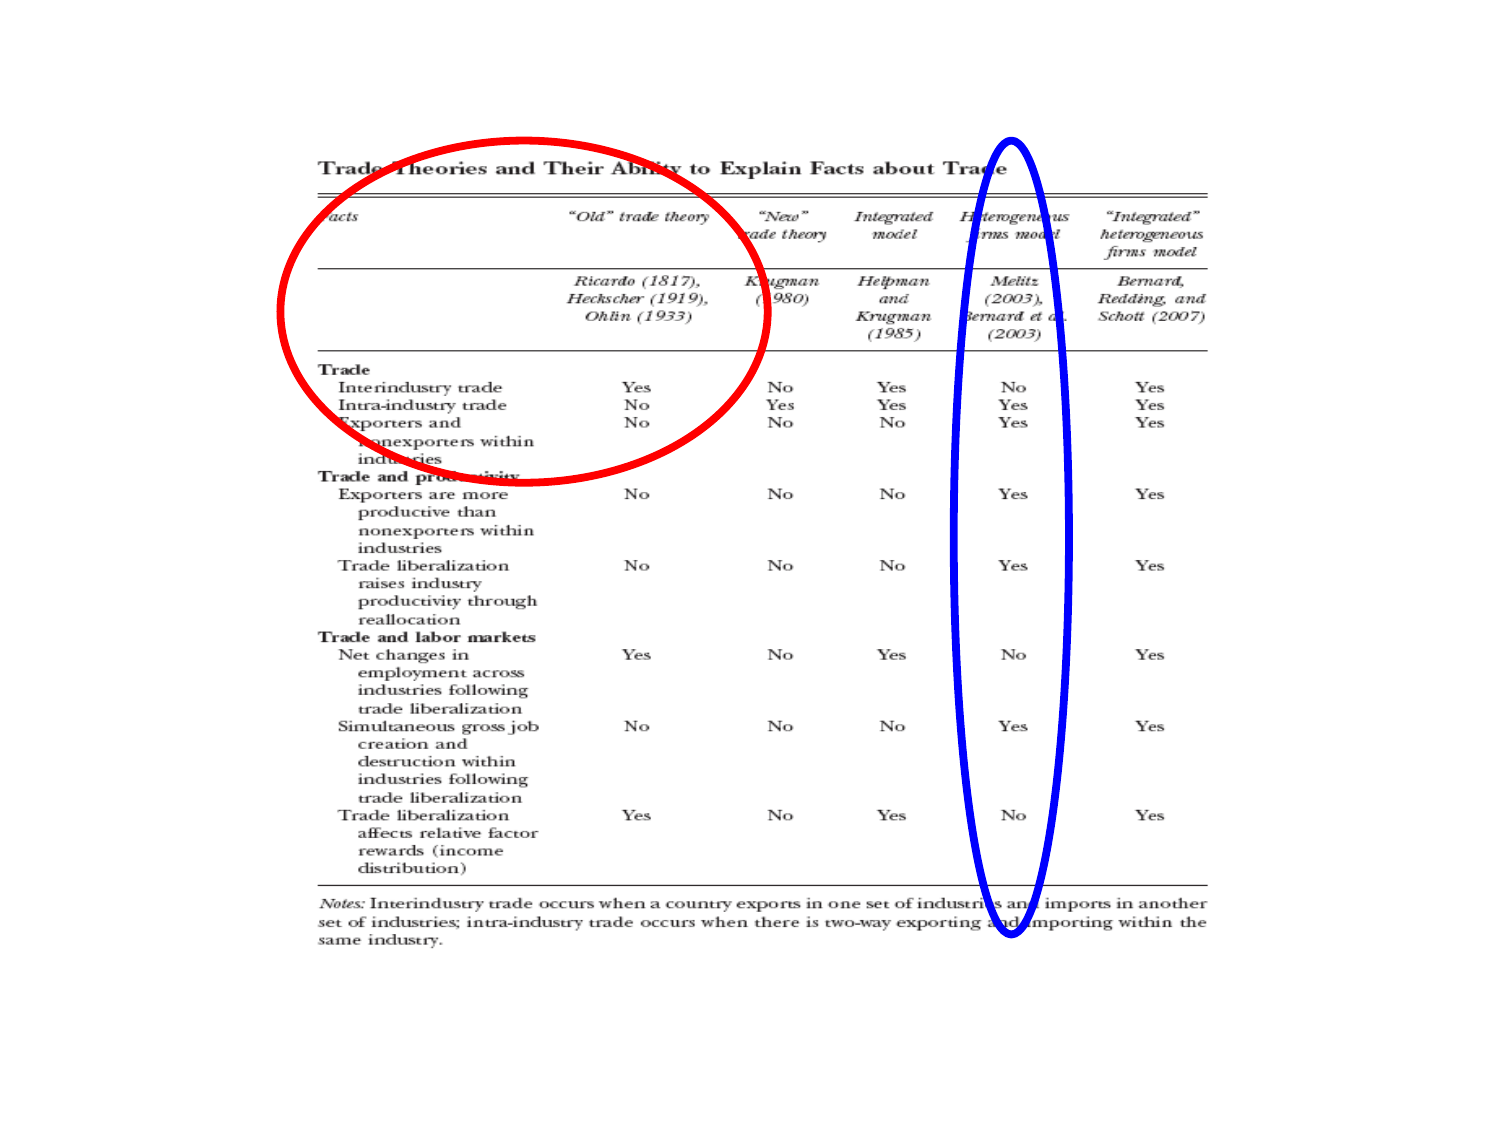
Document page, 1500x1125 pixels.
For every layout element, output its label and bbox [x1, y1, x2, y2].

text_box [422, 140, 626, 156]
text_box [995, 140, 1028, 156]
picture [271, 157, 1273, 967]
